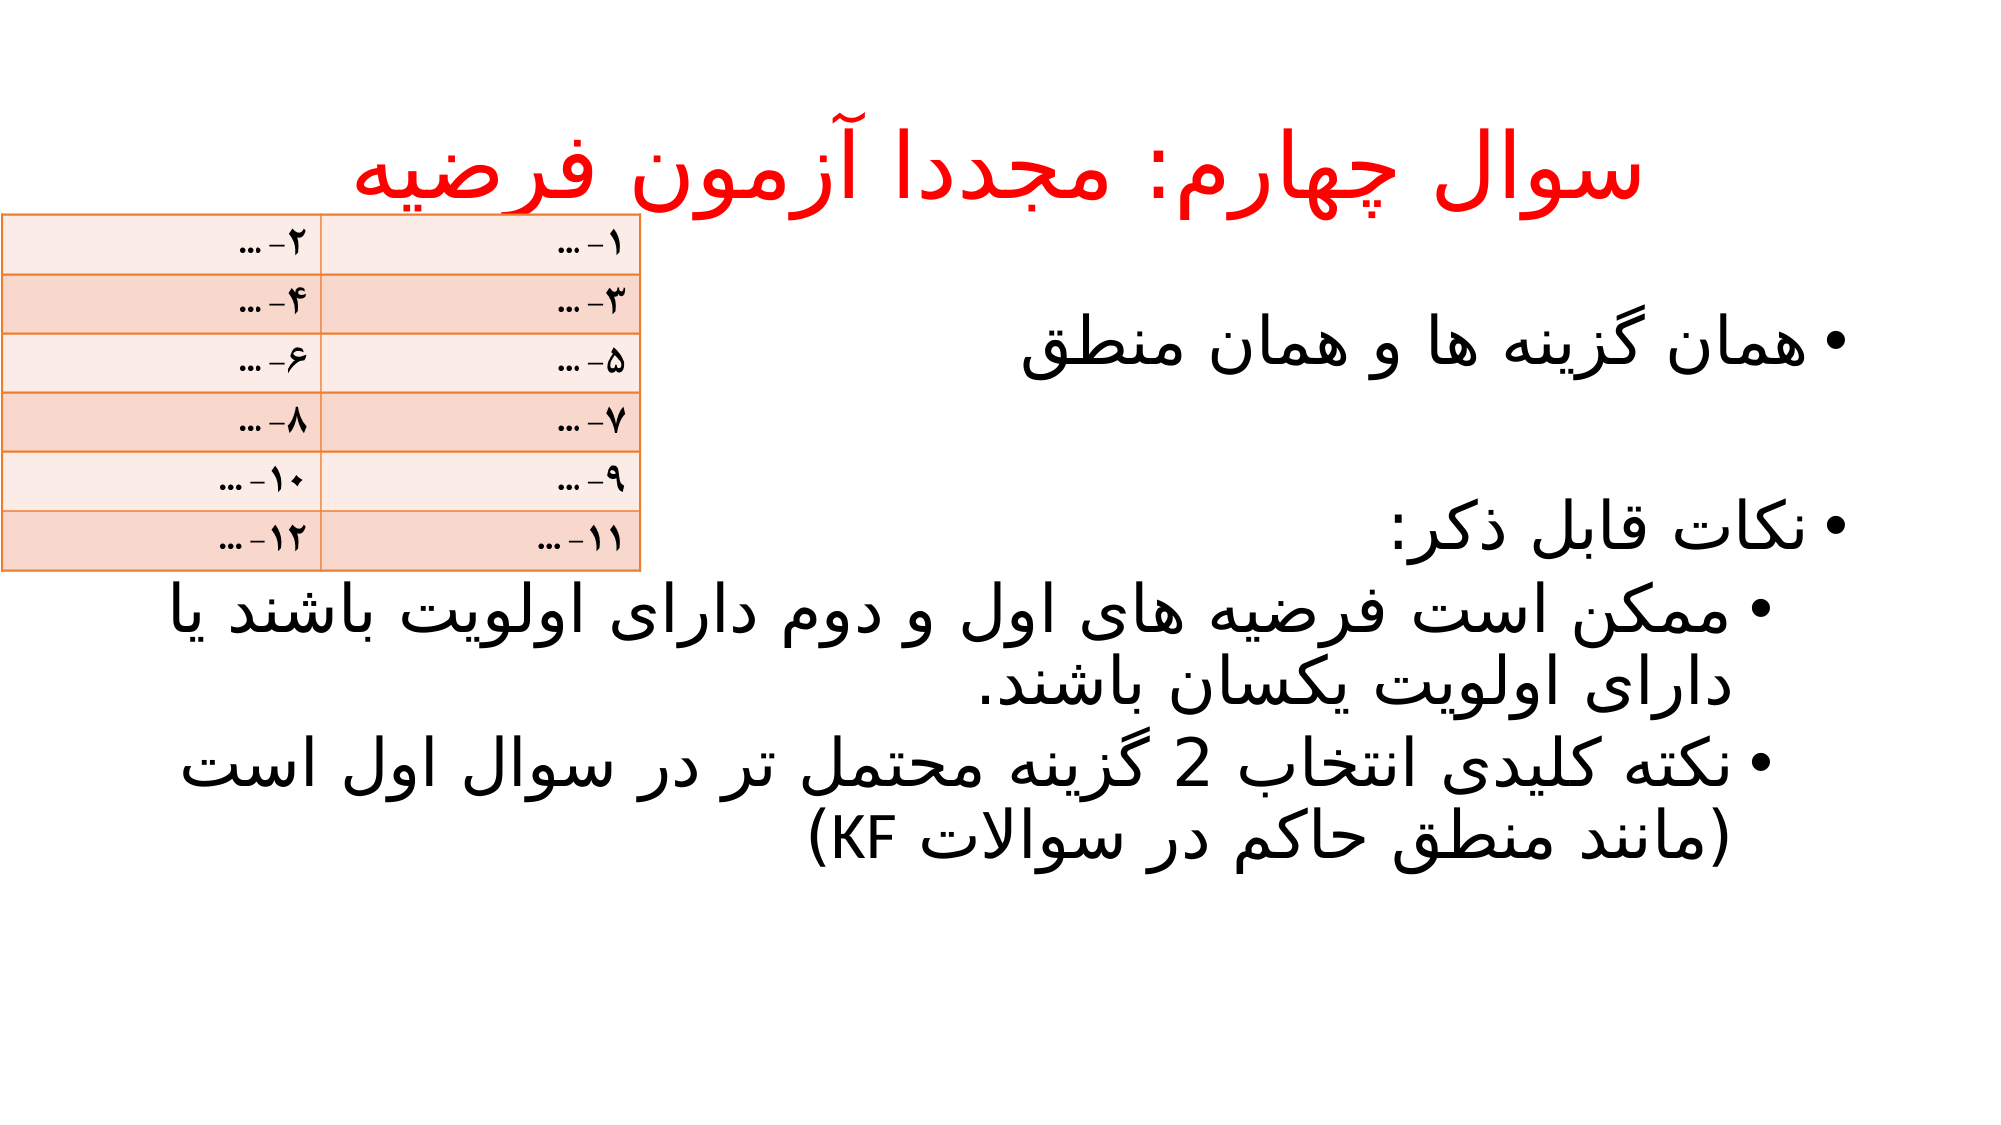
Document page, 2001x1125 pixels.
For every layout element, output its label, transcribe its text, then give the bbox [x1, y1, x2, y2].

title سوال چهارم: مجددا آزمون فرضیه [137, 59, 1863, 278]
list همان گزینه ها و همان منطق نکات قابل ذکر: ممکن است فرضیه های اول و دوم دارای اولویت باشند یا دارای اولویت یکسان باشند. نکته کلیدی انتخاب 2 گزینه محتمل تر در سوال اول است (مانند منطق حاکم در سوالات KF) [137, 299, 1863, 1014]
picture [0, 210, 642, 586]
